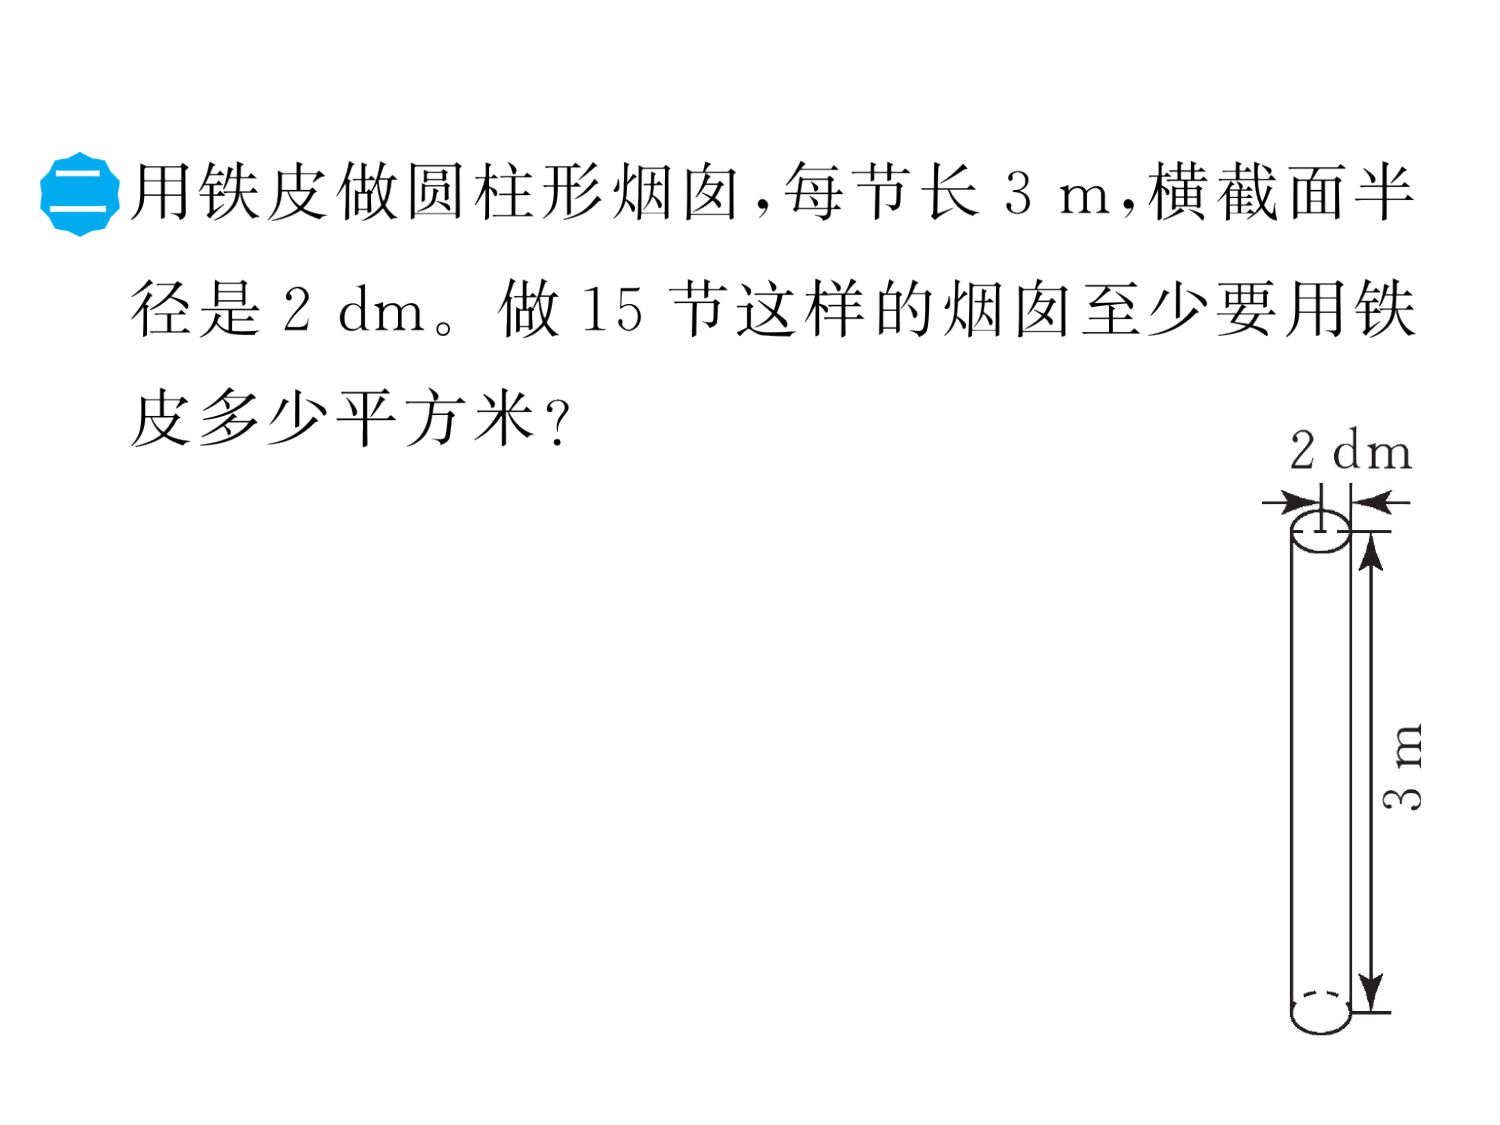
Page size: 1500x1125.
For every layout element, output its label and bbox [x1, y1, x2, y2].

picture [33, 117, 1451, 1052]
